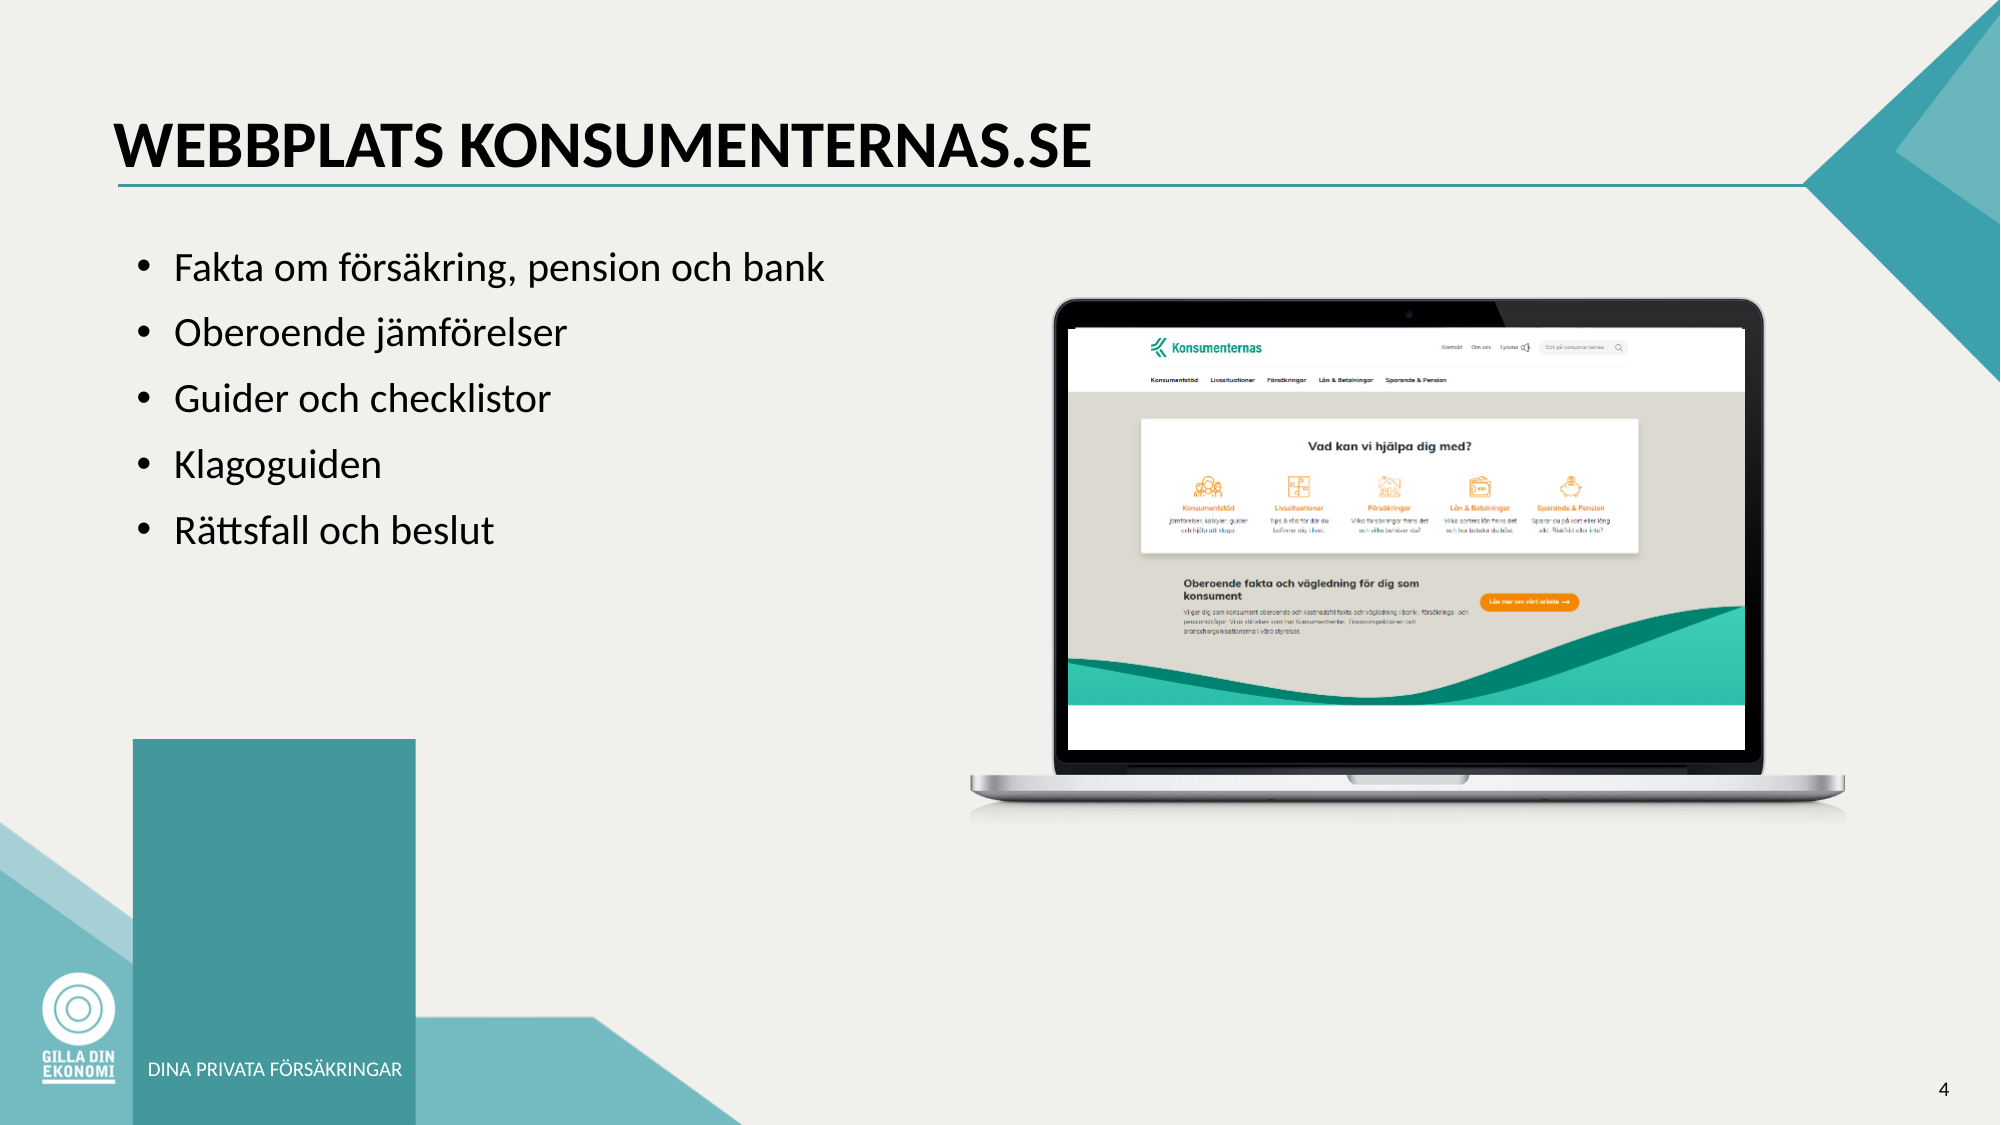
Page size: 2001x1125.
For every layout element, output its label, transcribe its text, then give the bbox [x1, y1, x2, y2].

title WEBBPLATS KONSUMENTERNAS.SE [98, 102, 1824, 320]
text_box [961, 297, 1852, 845]
picture [0, 685, 744, 1125]
picture [1617, 0, 2000, 382]
text_box Fakta om försäkring, pension och bank Oberoende jämförelser Guider och checklistor Klagoguiden Rättsfall och beslut [121, 237, 962, 653]
list DINA PRIVATA FÖRSÄKRINGAR [132, 739, 416, 1125]
